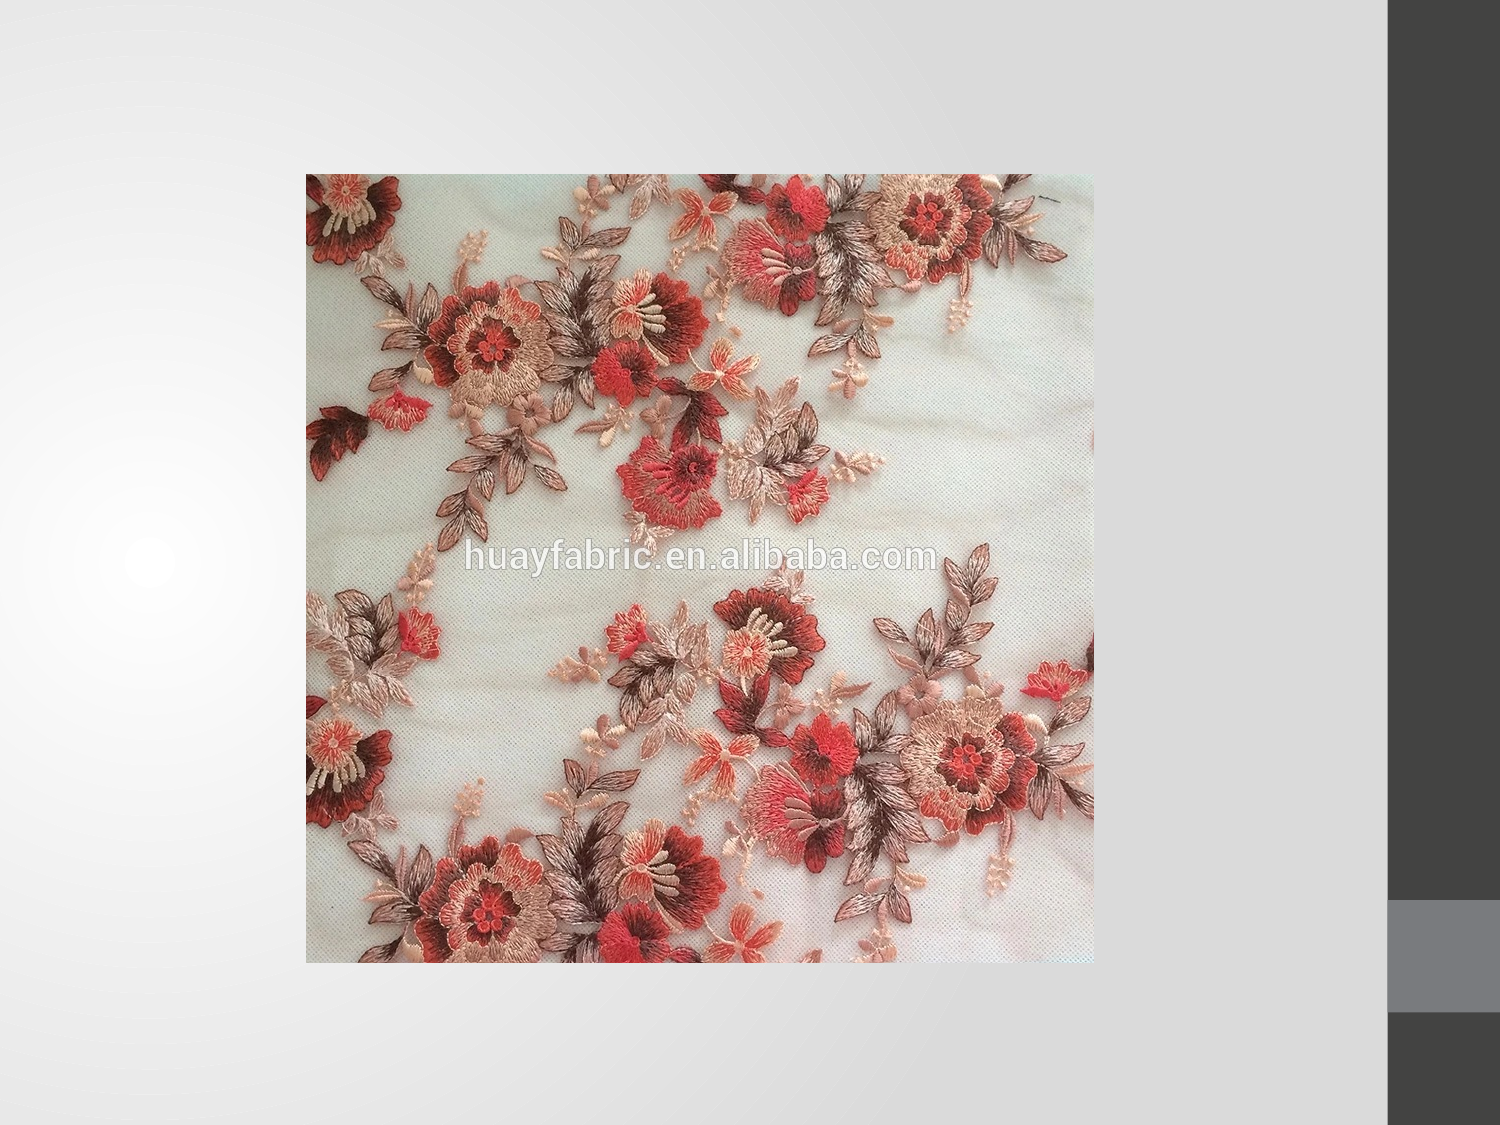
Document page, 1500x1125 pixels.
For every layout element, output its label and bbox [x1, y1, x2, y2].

list [305, 174, 1095, 963]
